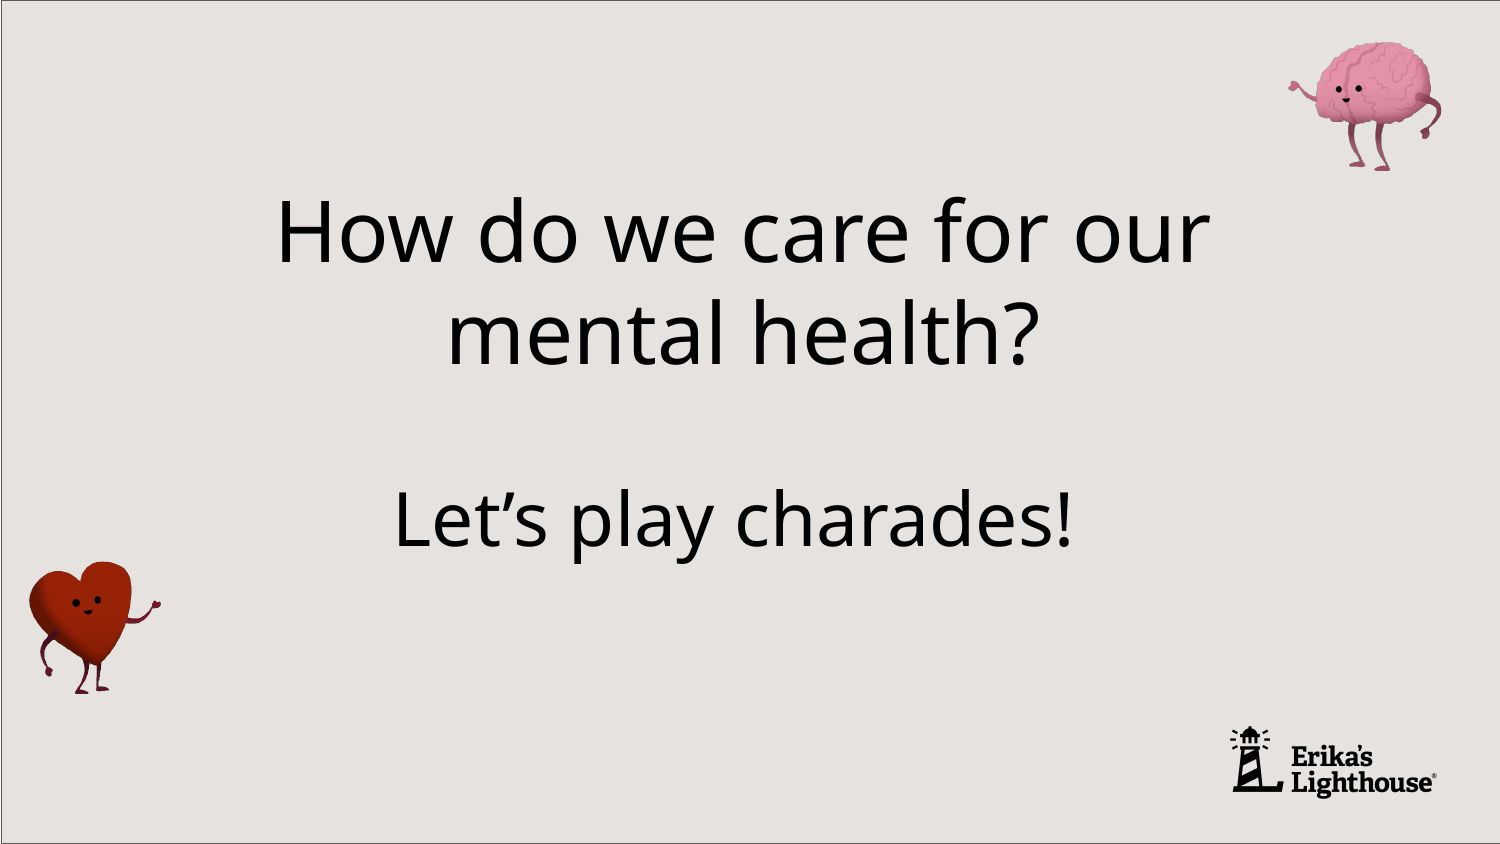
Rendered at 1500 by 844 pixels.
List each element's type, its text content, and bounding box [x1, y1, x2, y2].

picture [18, 555, 172, 708]
text_box [1, 0, 1500, 844]
text_box How do we care for our mental health? Let’s play charades! [203, 161, 1284, 577]
picture [1210, 707, 1453, 819]
picture [1283, 35, 1458, 188]
